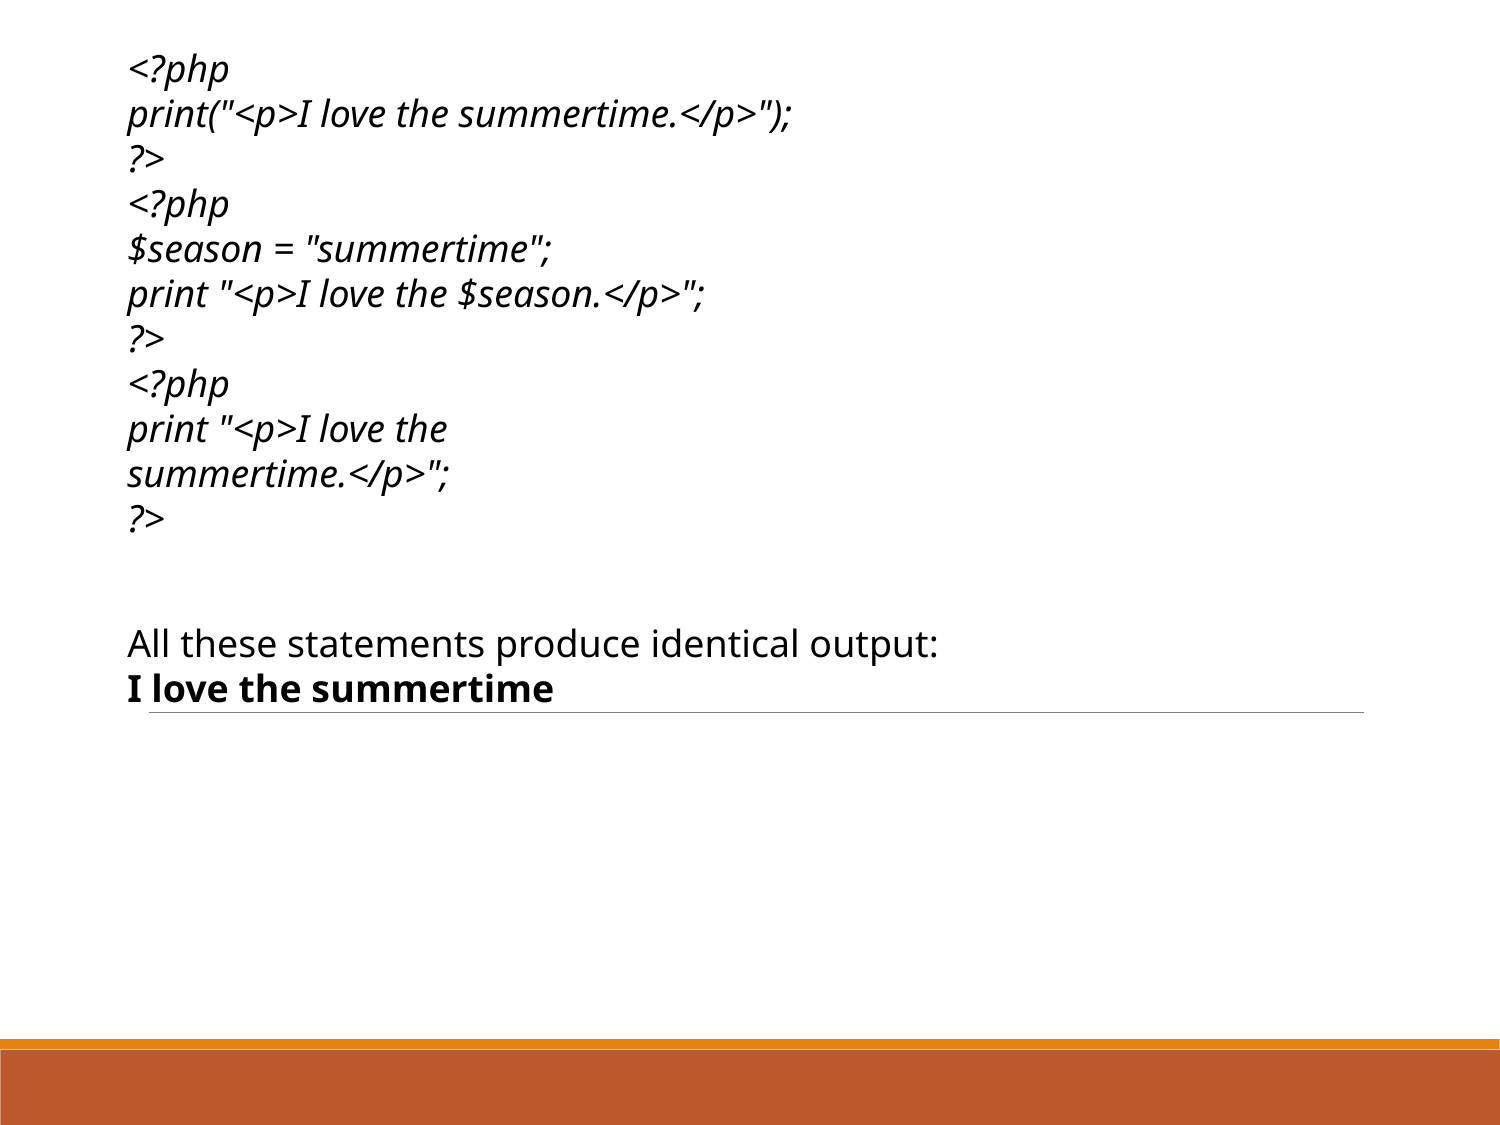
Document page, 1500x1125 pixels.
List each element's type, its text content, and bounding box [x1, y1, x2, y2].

text_box <?php print("<p>I love the summertime.</p>"); ?> <?php $season = "summertime"; print "<p>I love the $season.</p>"; ?> <?php print "<p>I love the summertime.</p>"; ?> All these statements produce identical output: I love the summertime [37, 37, 1463, 777]
